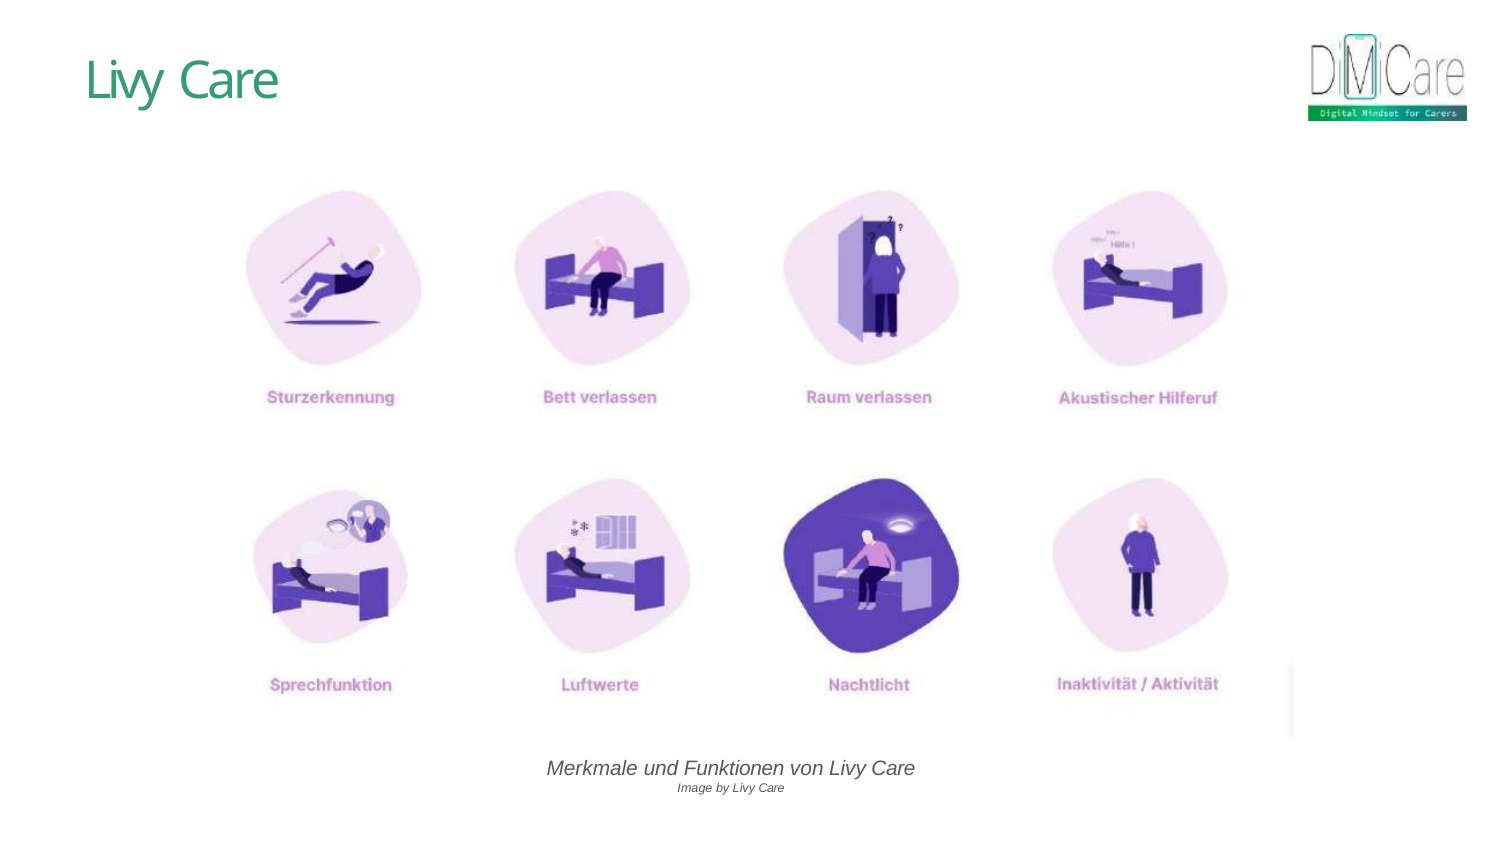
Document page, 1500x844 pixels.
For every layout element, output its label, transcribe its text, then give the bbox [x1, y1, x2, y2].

picture [1308, 33, 1468, 121]
title Livy Care [82, 44, 320, 188]
text_box Merkmale und Funktionen von Livy Care Image by Livy Care [542, 752, 919, 796]
picture [241, 187, 1294, 738]
